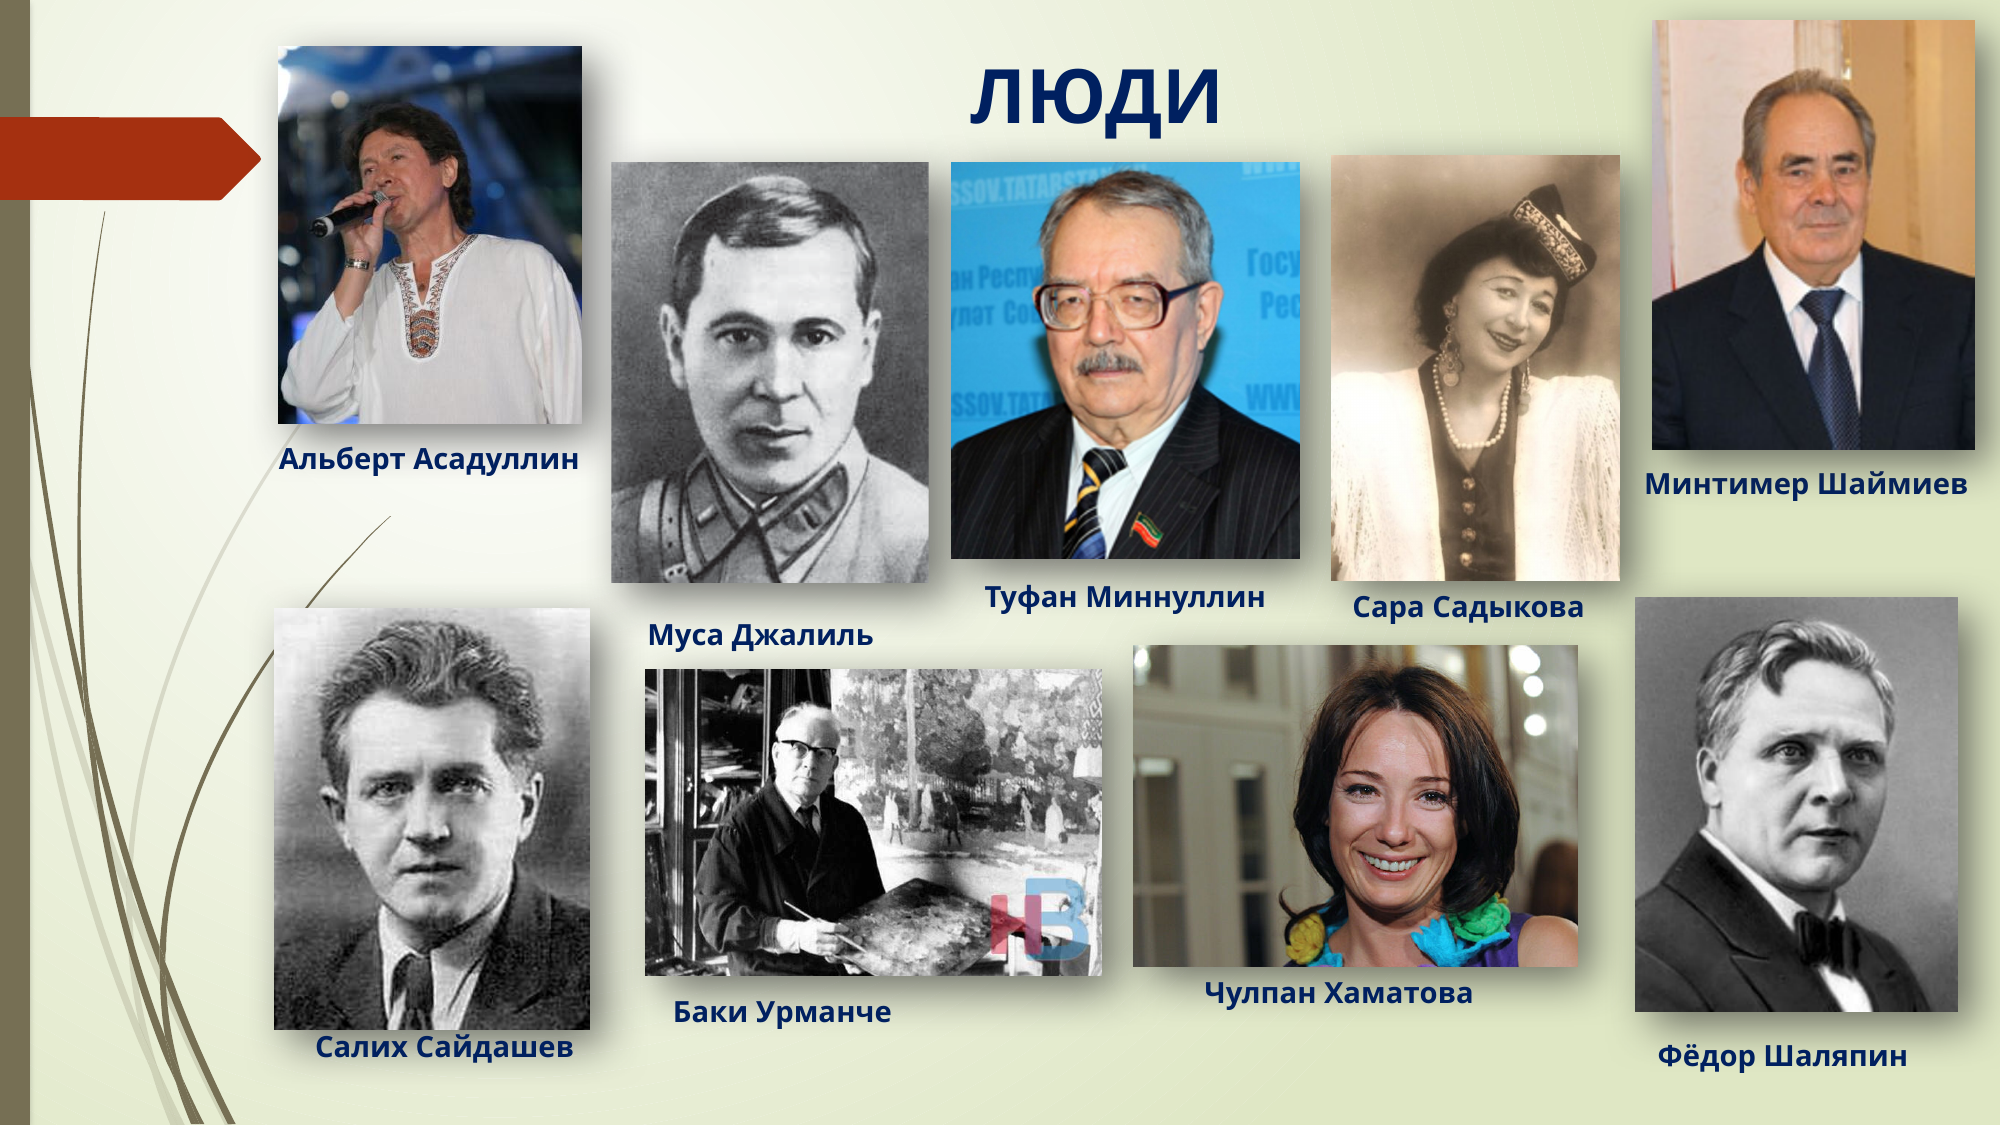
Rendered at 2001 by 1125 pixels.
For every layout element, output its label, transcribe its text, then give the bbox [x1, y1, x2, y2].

picture [1331, 155, 1621, 581]
title ЛЮДИ [607, 40, 1638, 149]
text_box Сара Садыкова [1337, 588, 1600, 631]
picture [645, 668, 1102, 977]
text_box Фёдор Шаляпин [1643, 1029, 1924, 1080]
picture [1635, 597, 1959, 1012]
picture [1133, 645, 1578, 967]
text_box Альберт Асадуллин [264, 432, 594, 483]
text_box Чулпан Хаматова [1189, 975, 1489, 1017]
text_box Туфан Миннуллин [969, 570, 1281, 621]
text_box Муса Джалиль [632, 608, 889, 659]
text_box Баки Урманче [658, 986, 907, 1036]
text_box Салих Сайдашев [300, 1037, 590, 1071]
text_box Минтимер Шаймиев [1629, 457, 1984, 508]
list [278, 46, 582, 424]
picture [273, 608, 591, 1030]
picture [950, 162, 1300, 559]
picture [1651, 20, 1975, 451]
picture [611, 162, 929, 584]
